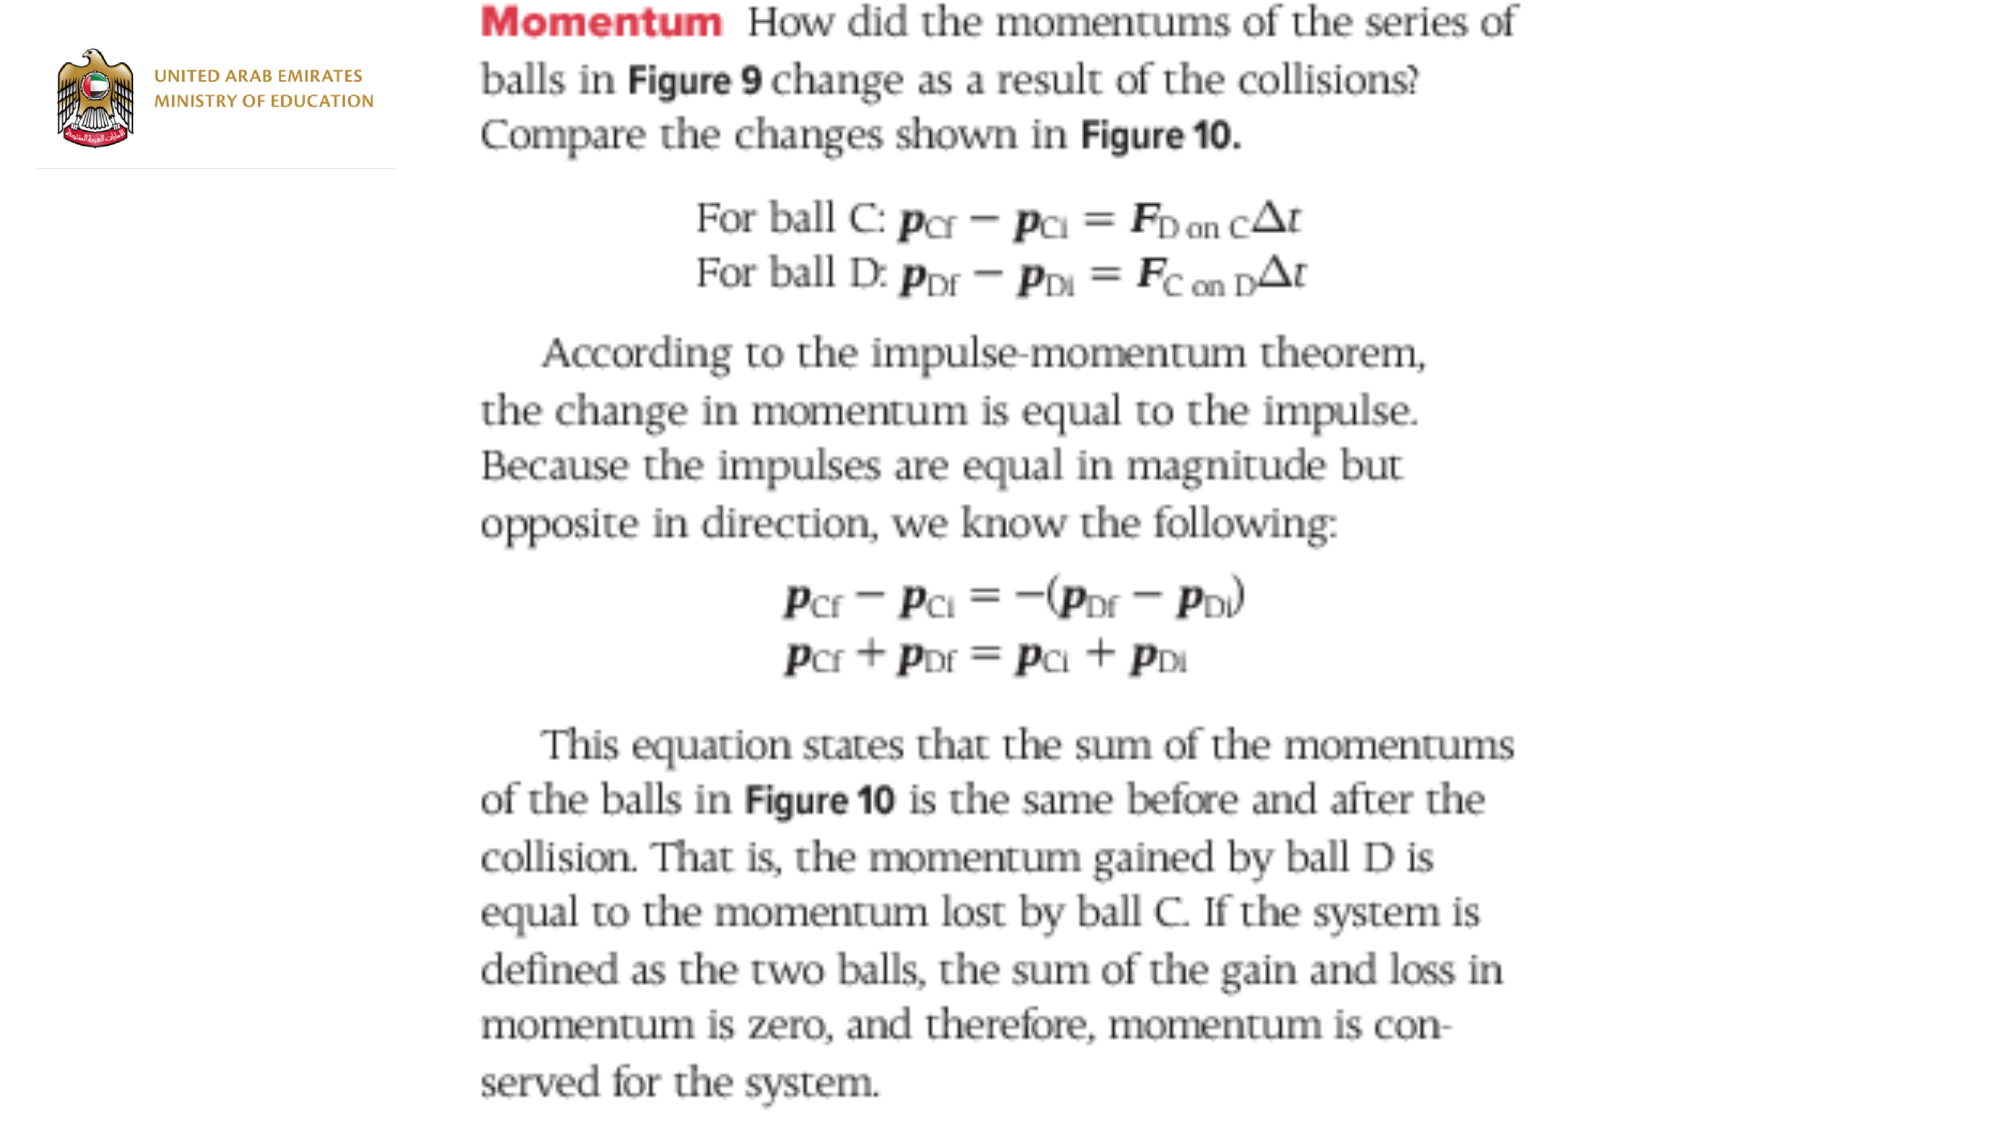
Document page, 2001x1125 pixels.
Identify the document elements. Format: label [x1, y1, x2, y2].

picture [452, 0, 1547, 1125]
picture [36, 25, 395, 169]
